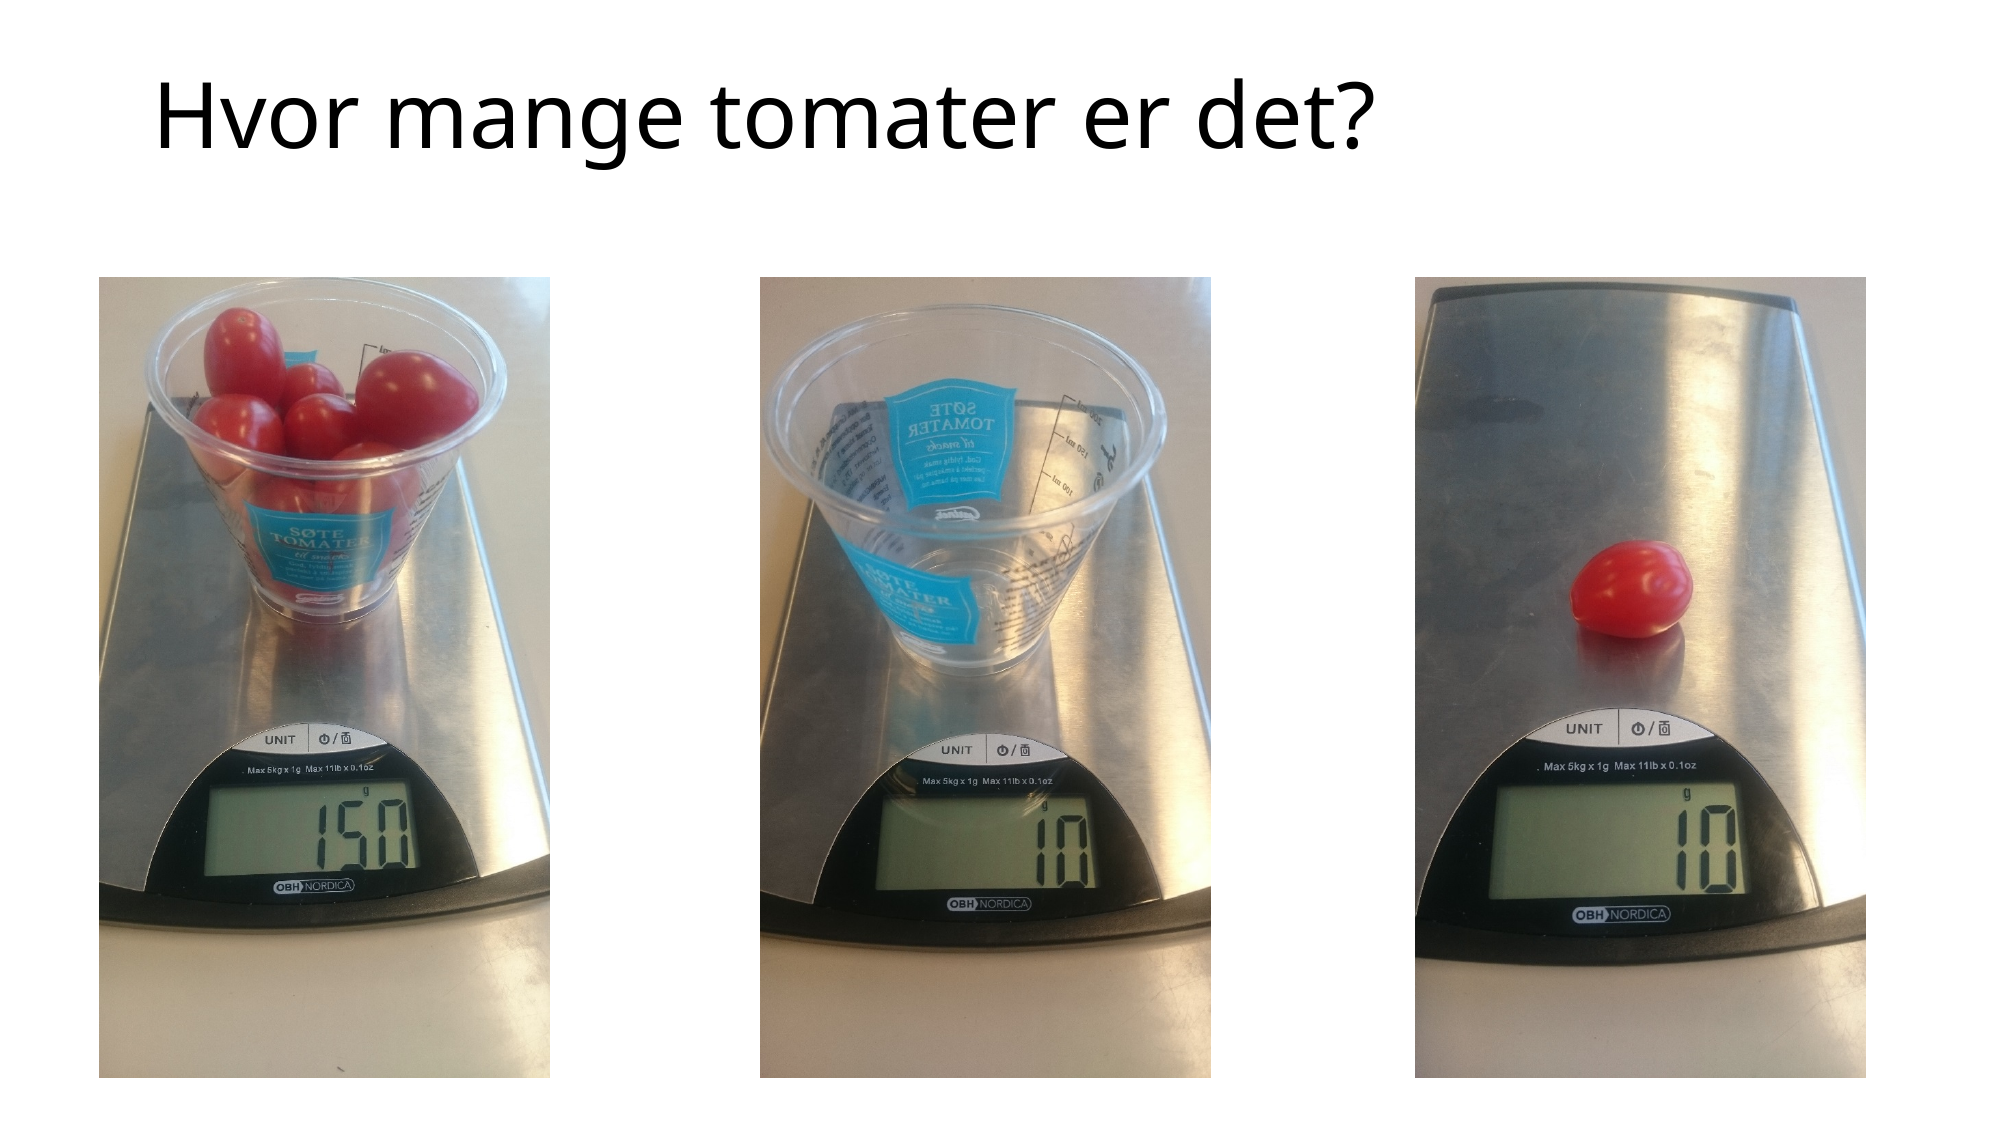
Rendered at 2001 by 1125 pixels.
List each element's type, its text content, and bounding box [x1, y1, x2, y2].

picture [99, 277, 551, 1078]
picture [760, 277, 1211, 1078]
picture [1415, 277, 1866, 1078]
title Hvor mange tomater er det? [137, 59, 1863, 278]
